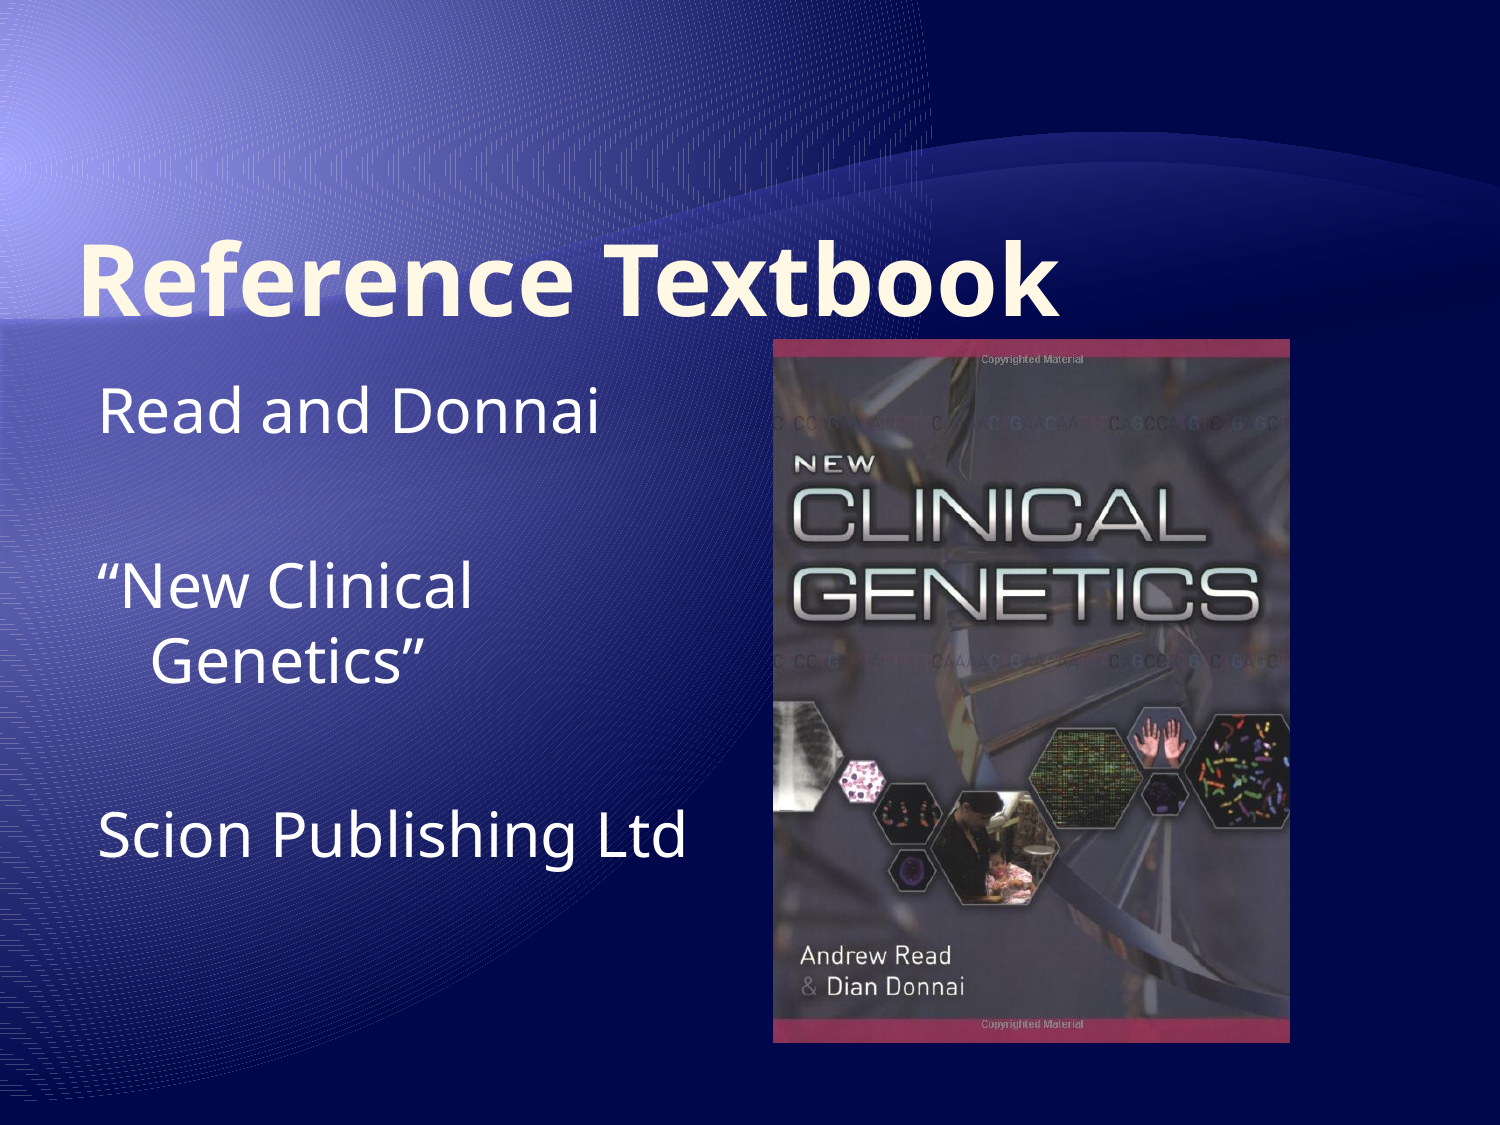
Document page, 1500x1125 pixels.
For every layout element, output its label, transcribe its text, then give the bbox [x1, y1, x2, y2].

title Reference Textbook [75, 87, 1425, 338]
list Read and Donnai “New Clinical Genetics” Scion Publishing Ltd [82, 363, 721, 1052]
picture [773, 339, 1290, 1044]
